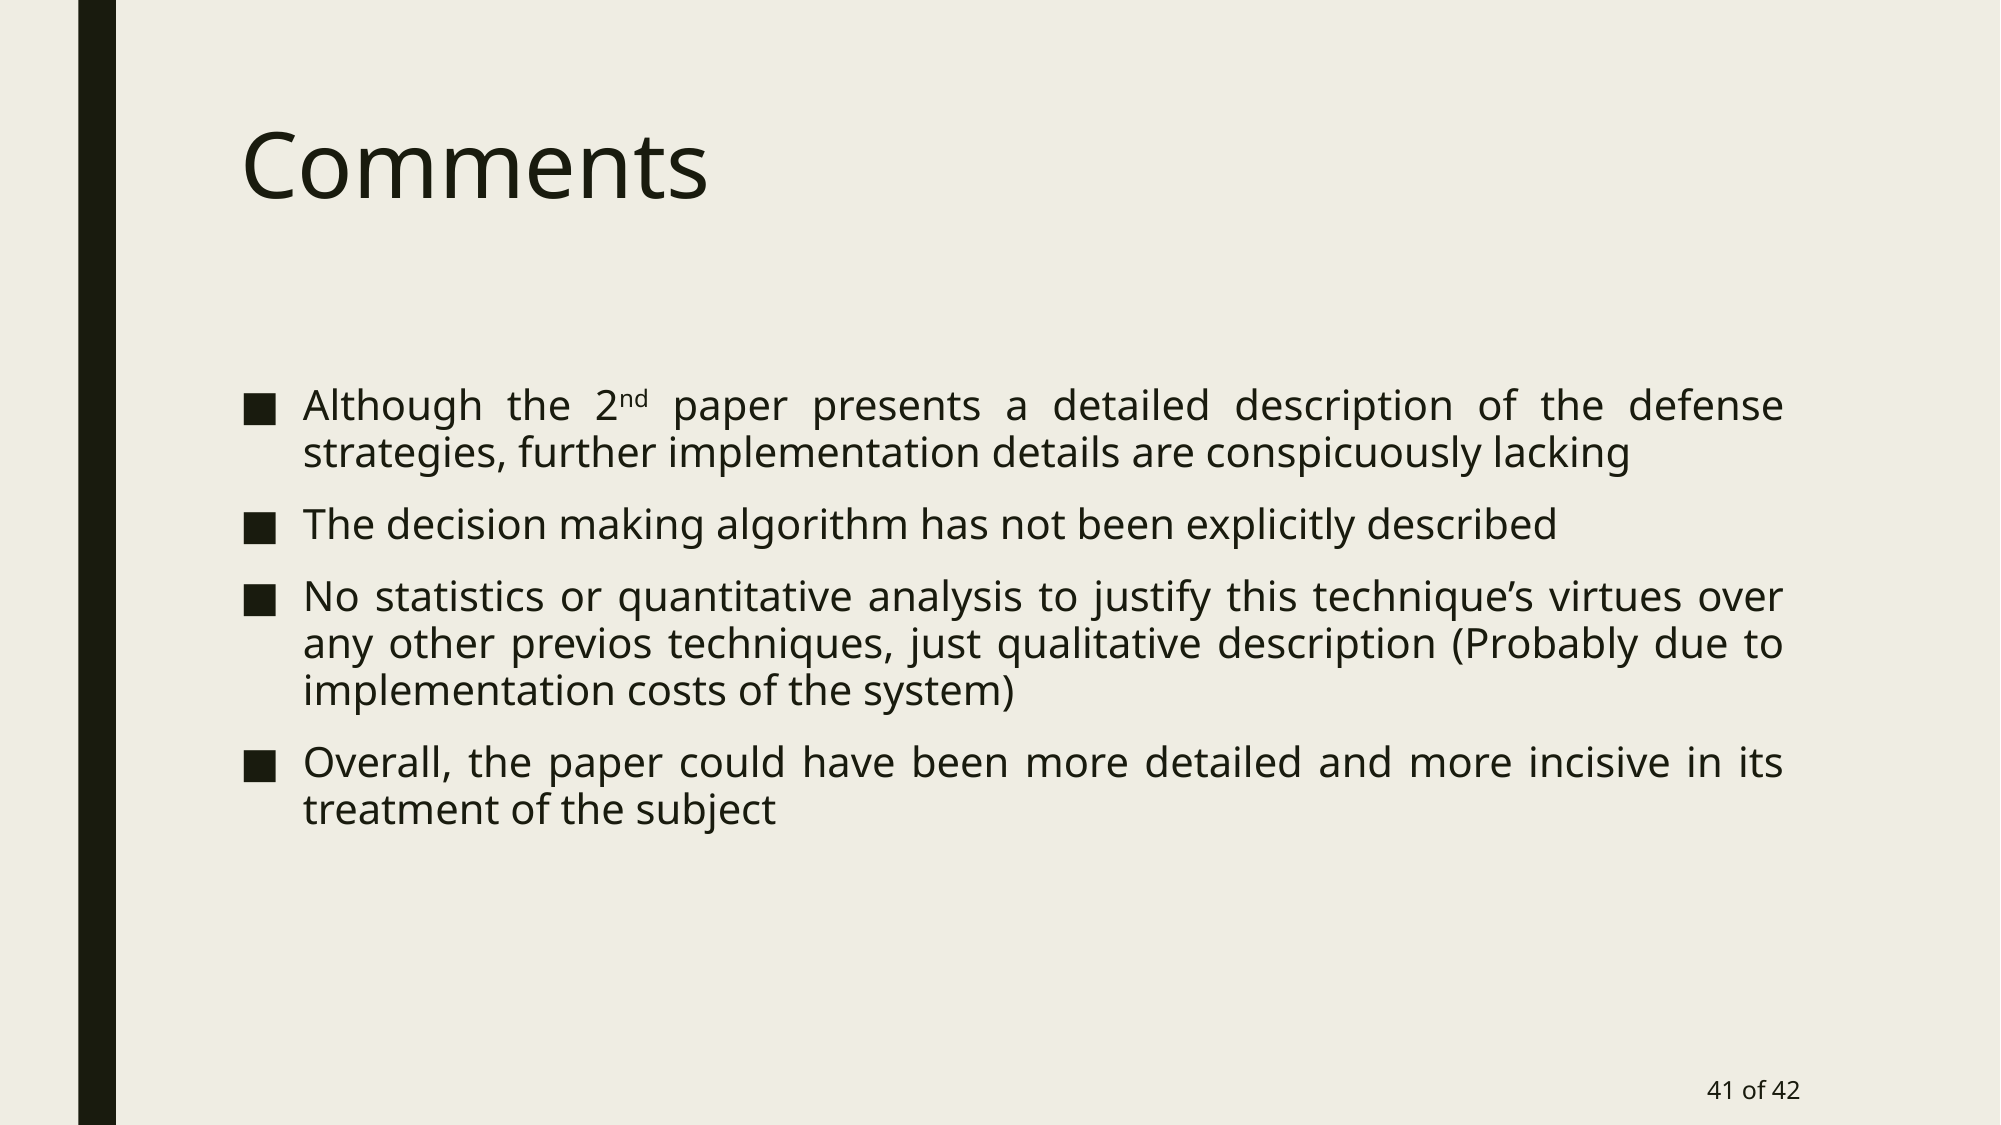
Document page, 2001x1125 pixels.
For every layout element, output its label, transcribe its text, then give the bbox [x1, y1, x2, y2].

title Comments [225, 112, 1800, 357]
slide_number 41 of 42 [1553, 1058, 1816, 1125]
list Although the 2nd paper presents a detailed description of the defense strategies, further implementation details are conspicuously lacking The decision making algorithm has not been explicitly described No statistics or quantitative analysis to justify this technique’s virtues over any other previos techniques, just qualitative description (Probably due to implementation costs of the system) Overall, the paper could have been more detailed and more incisive in its treatment of the subject [225, 375, 1800, 963]
